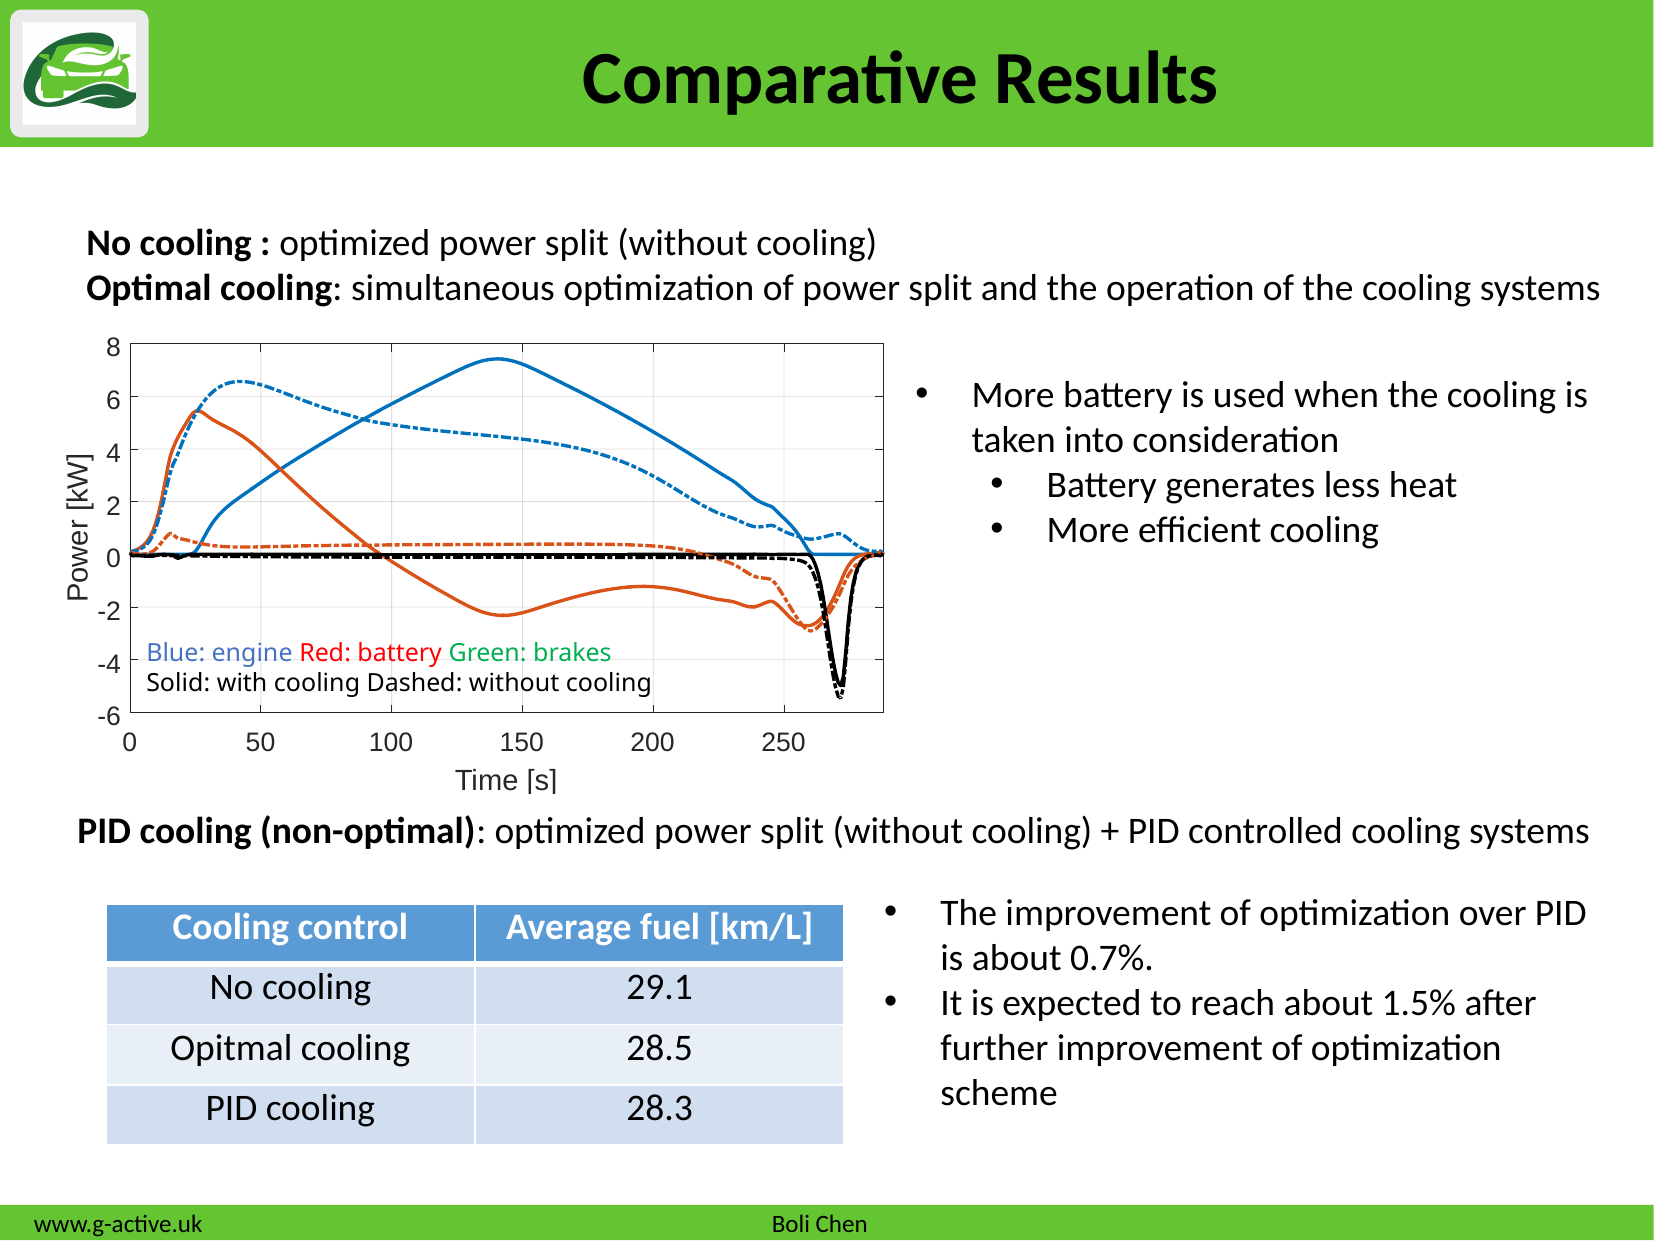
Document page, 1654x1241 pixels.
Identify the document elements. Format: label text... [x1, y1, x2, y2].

text_box More battery is used when the cooling is taken into consideration Battery generates less heat More efficient cooling [900, 362, 1635, 558]
table_cell 29.1 [476, 967, 843, 1024]
table_cell Opitmal cooling [107, 1025, 474, 1084]
title Comparative Results [175, 11, 1626, 136]
table_cell 28.3 [476, 1086, 843, 1144]
picture [54, 325, 890, 794]
table_header Average fuel [km/L] [476, 905, 843, 961]
table_cell 28.5 [476, 1025, 843, 1084]
table_cell PID cooling [107, 1086, 474, 1144]
text_box The improvement of optimization over PID is about 0.7%. It is expected to reach about 1.5% after further improvement of optimization scheme [869, 880, 1623, 1166]
text_box PID cooling (non-optimal): optimized power split (without cooling) + PID controlled cooling systems [62, 798, 1607, 859]
table_cell No cooling [107, 967, 474, 1024]
picture [23, 23, 136, 124]
table_header Cooling control [107, 905, 474, 961]
text_box No cooling : optimized power split (without cooling) Optimal cooling: simultaneous optimization of power split and the operation of the cooling systems [71, 210, 1618, 316]
